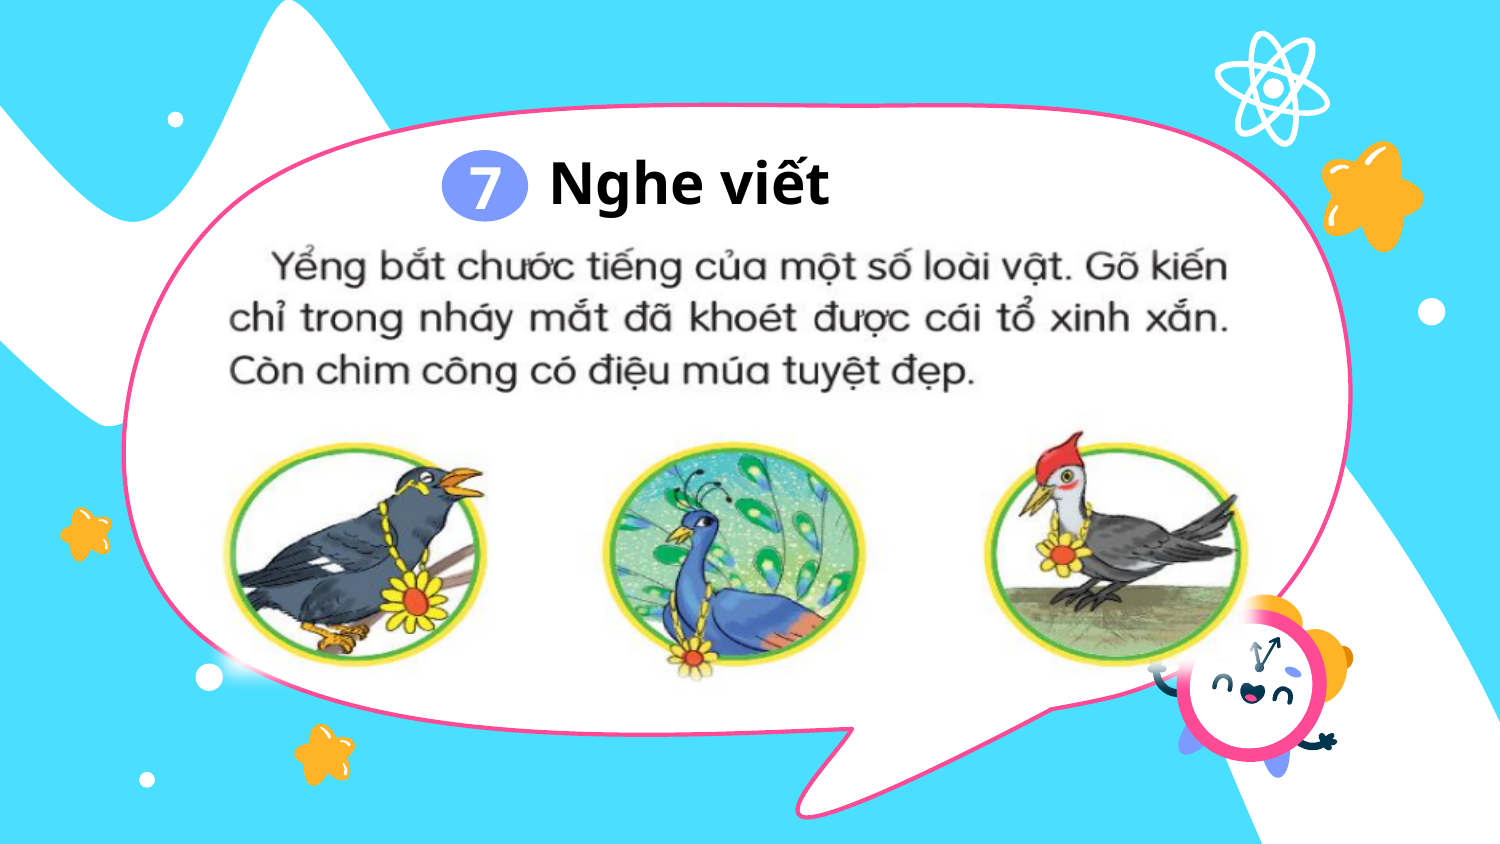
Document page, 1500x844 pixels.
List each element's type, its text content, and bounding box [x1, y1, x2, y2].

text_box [293, 723, 356, 786]
picture [206, 228, 1273, 691]
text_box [59, 506, 114, 561]
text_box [1221, 31, 1331, 144]
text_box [1146, 593, 1355, 780]
text_box [206, 102, 1353, 592]
text_box 7 [439, 147, 528, 224]
text_box Nghe viết [528, 136, 1049, 227]
text_box [322, 699, 1113, 820]
text_box [121, 232, 202, 639]
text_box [1318, 139, 1425, 250]
